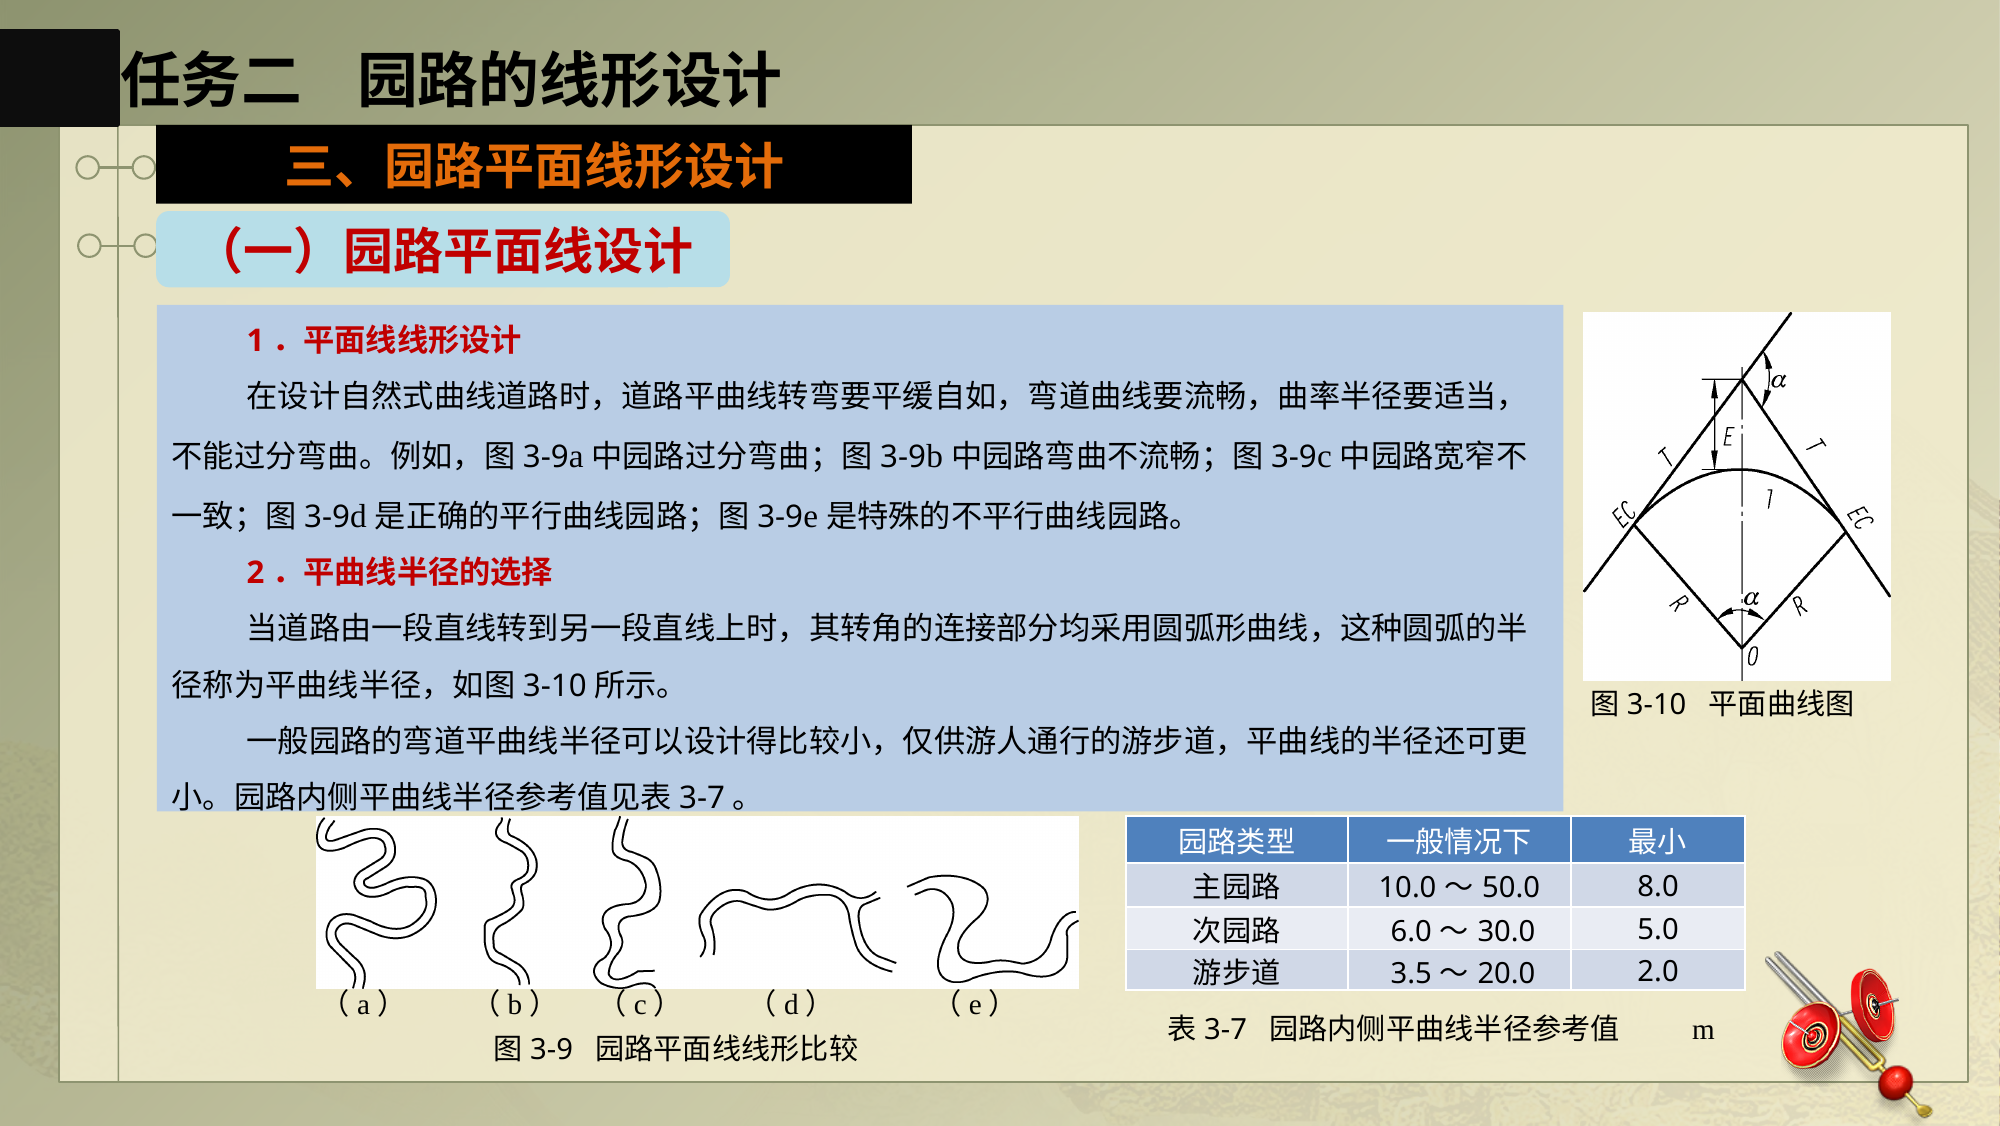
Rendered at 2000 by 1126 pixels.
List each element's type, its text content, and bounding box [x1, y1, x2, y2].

picture [316, 815, 1080, 989]
table_cell 8.0 [1572, 864, 1744, 906]
text_box 图3-9 园路平面线线形比较 [479, 1029, 874, 1073]
title 任务二 园路的线形设计 [99, 31, 1900, 125]
table_cell 10.0～50.0 [1349, 864, 1570, 906]
table_cell 主园路 [1127, 864, 1347, 906]
text_box 1．平面线线形设计 在设计自然式曲线道路时，道路平曲线转弯要平缓自如，弯道曲线要流畅，曲率半径要适当，不能过分弯曲。例如，图3-9a中园路过分弯曲；图3-9b中园路弯曲不流畅；图3-9c中园路宽窄不一致；图3-9d是正确的平行曲线园路；图3-9e是特殊的不平行曲线园路。 2．平曲线半径的选择 当道路由一段直线转到另一段直线上时，其转角的连接部分均采用圆弧形曲线，这种圆弧的半径称为平曲线半径，如图3-10所示。 一般园路的弯道平曲线半径可以设计得比较小，仅供游人通行的游步道，平曲线的半径还可更小。园路内侧平曲线半径参考值见表3-7。 [155, 303, 1565, 813]
table_header 一般情况下 [1349, 817, 1570, 862]
table_cell 5.0 [1572, 908, 1744, 949]
table_cell 次园路 [1127, 908, 1347, 949]
text_box 图3-10 平面曲线图 [1575, 678, 1870, 729]
table_header 园路类型 [1127, 817, 1347, 862]
text_box 三、园路平面线形设计 [154, 123, 914, 206]
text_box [77, 234, 158, 258]
table_header 最小 [1572, 817, 1744, 862]
text_box （a） （b） （c） （d） （e） [306, 978, 1033, 1029]
table_cell 游步道 [1127, 950, 1347, 989]
table_cell 6.0～30.0 [1349, 908, 1570, 949]
text_box （一）园路平面线设计 [154, 208, 733, 290]
text_box 表3-7 园路内侧平曲线半径参考值 m [1153, 1003, 1730, 1053]
table_cell 3.5～20.0 [1349, 950, 1570, 989]
picture [1582, 311, 1891, 681]
table_cell 2.0 [1572, 950, 1744, 989]
picture [1765, 951, 1942, 1126]
